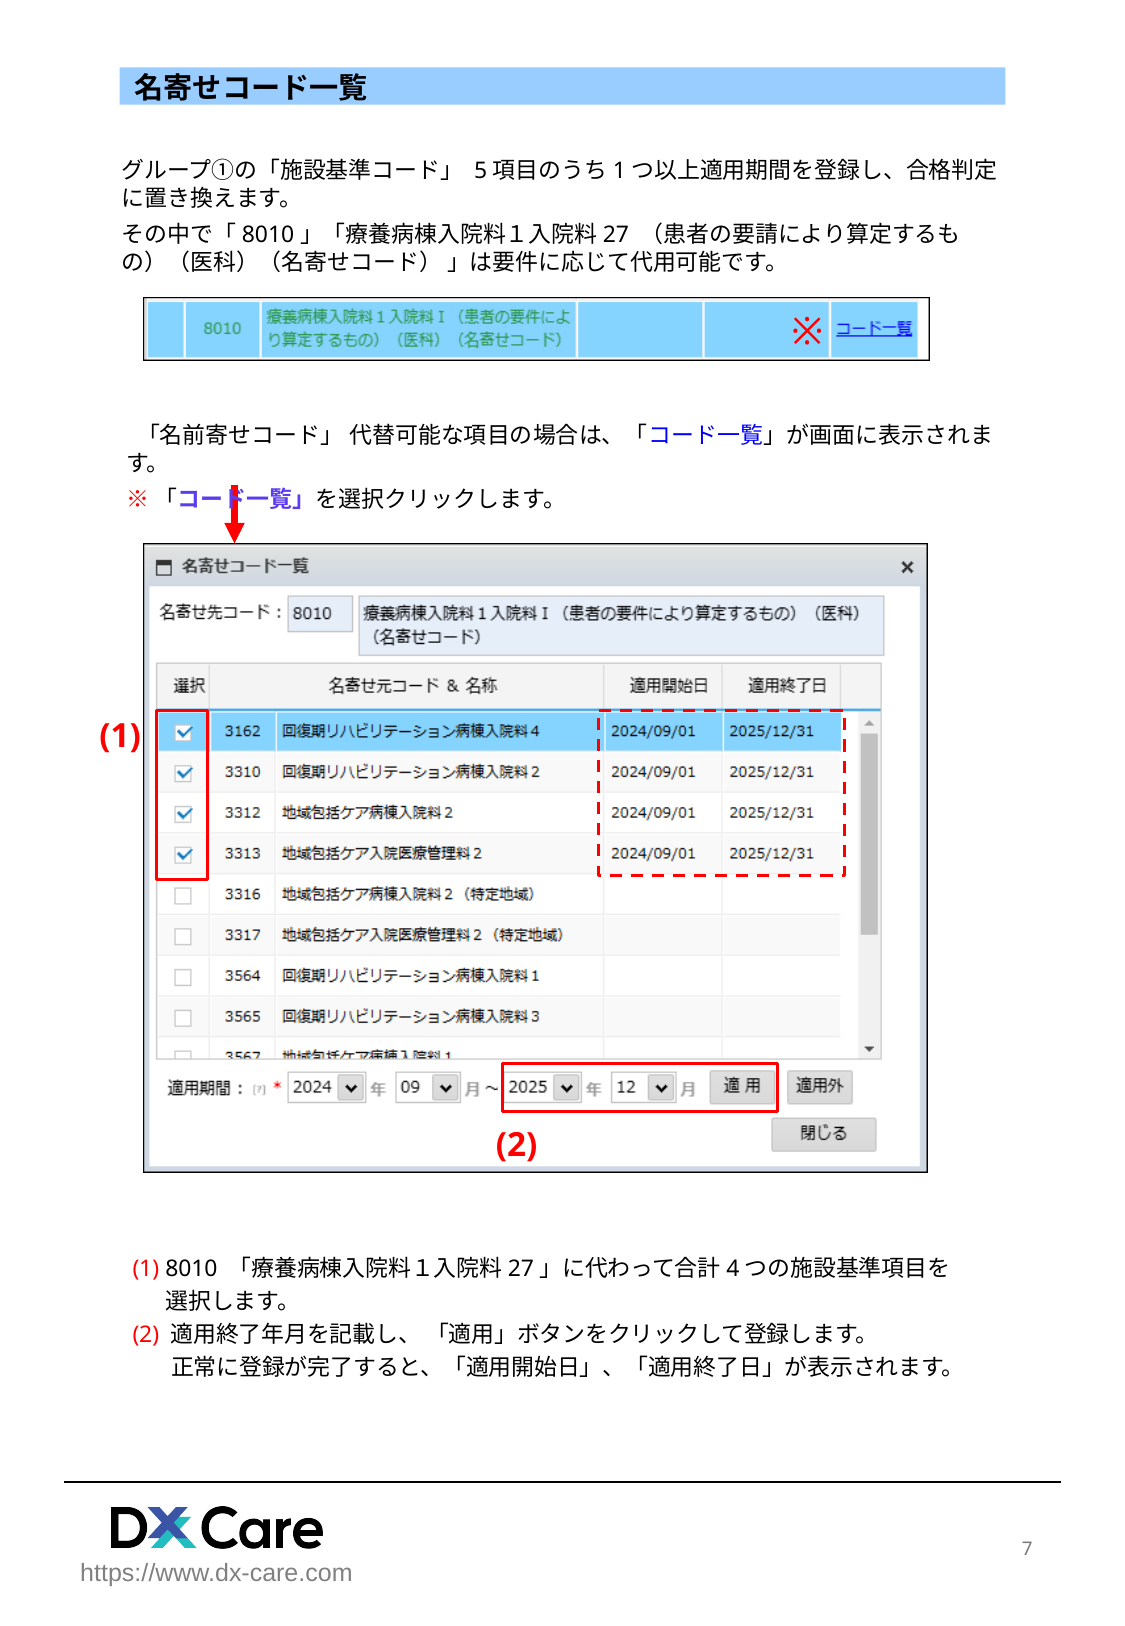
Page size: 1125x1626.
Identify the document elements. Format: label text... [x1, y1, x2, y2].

picture [142, 542, 929, 1174]
text_box グループ①の「施設基準コード」 5項目のうち1つ以上適用期間を登録し、合格判定に置き換えます。 その中で「8010」「療養病棟入院料１入院料27 （患者の要請により算定するもの）（医科）（名寄せコード） 」は要件に応じて代用可能です。 [119, 146, 1006, 275]
text_box (1) 8010 「療養病棟入院料１入院料27」に代わって合計4つの施設基準項目を 選択します。 (2) 適用終了年月を記載し、 「適用」ボタンをクリックして登録します。 正常に登録が完了すると、「適用開始日」、「適用終了日」が表示されます。 [130, 1241, 964, 1413]
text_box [63, 1506, 370, 1595]
text_box 名寄せコード一覧 [119, 67, 1006, 105]
text_box (1) [84, 706, 142, 762]
text_box 「名前寄せコード」 代替可能な項目の場合は、「コード一覧」が画面に表示されます。 ※「コード一覧」を選択クリックします。 [124, 411, 1011, 513]
slide_number 7 [794, 1506, 1048, 1593]
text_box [143, 297, 930, 362]
